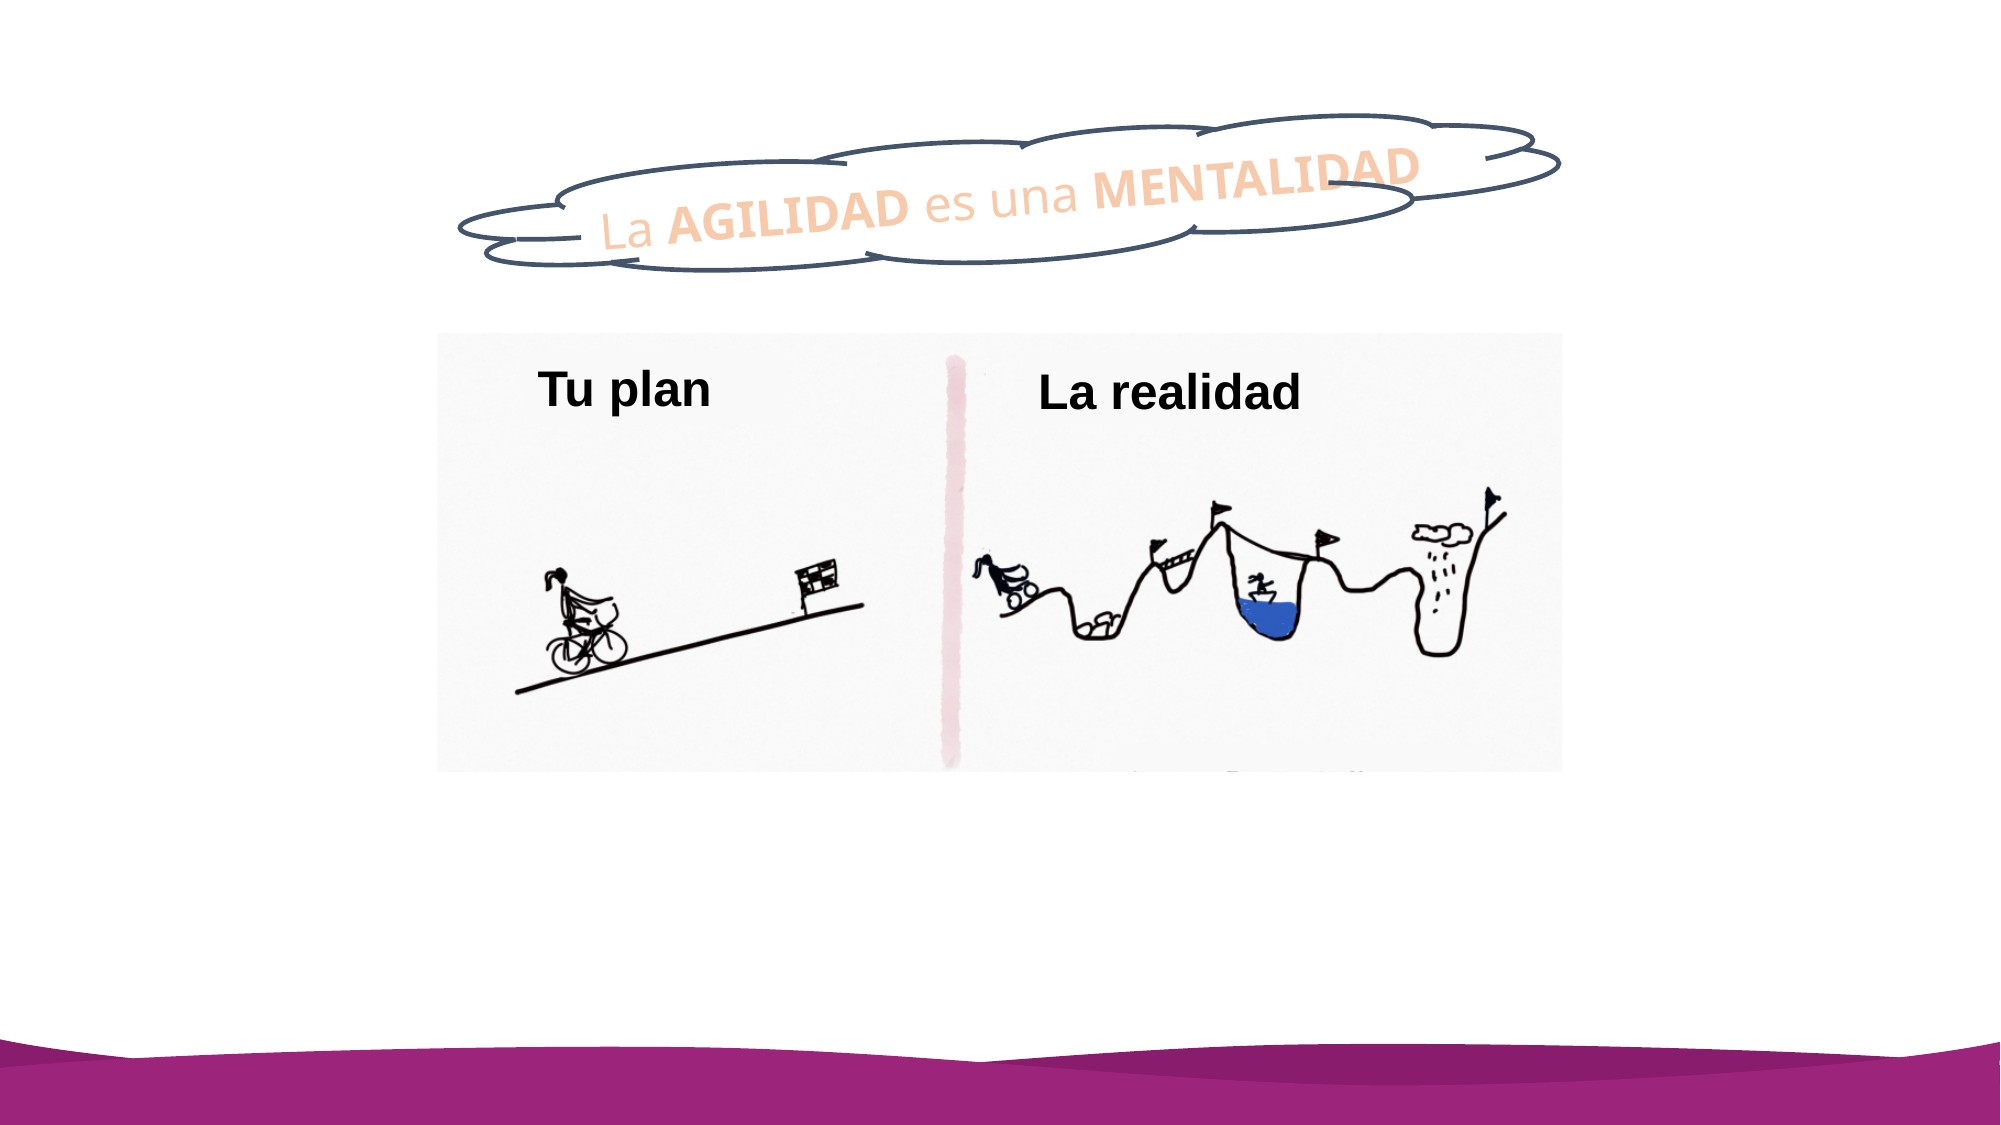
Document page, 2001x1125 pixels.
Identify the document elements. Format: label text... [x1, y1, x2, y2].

text_box [459, 115, 1559, 271]
picture [437, 332, 1563, 772]
text_box La AGILIDAD es una MENTALIDAD [1413, 102, 1697, 201]
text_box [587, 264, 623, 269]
